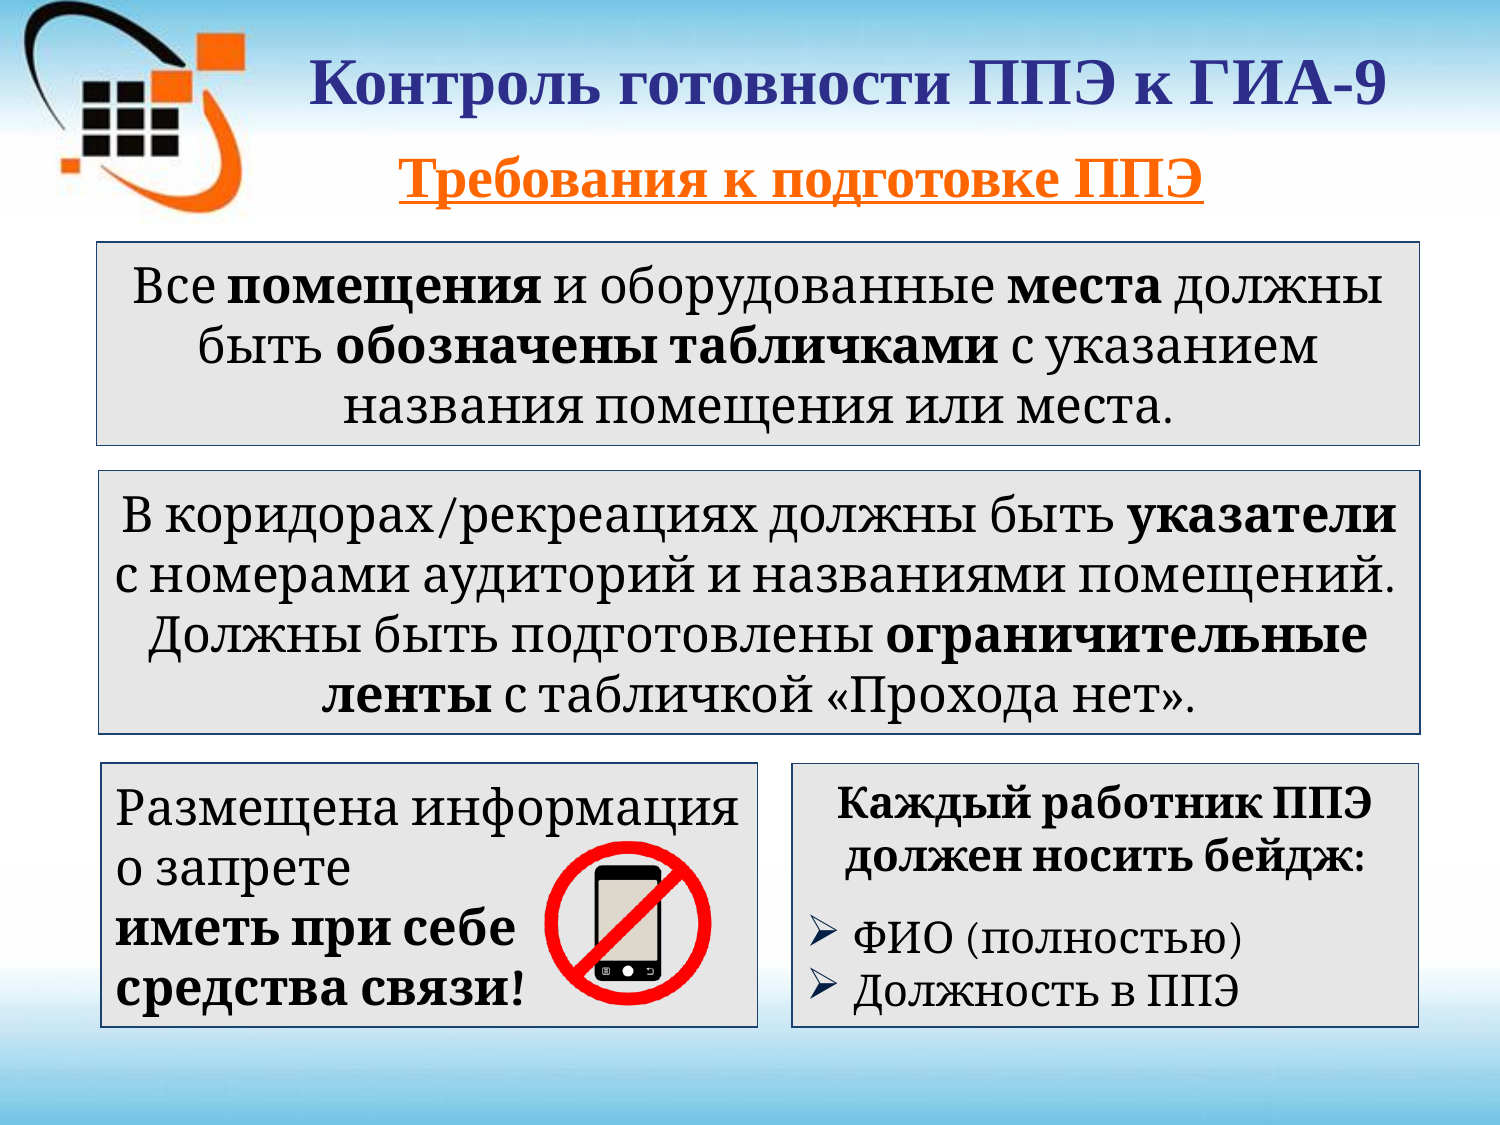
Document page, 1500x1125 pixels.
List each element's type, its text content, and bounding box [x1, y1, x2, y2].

text_box Требования к подготовке ППЭ [383, 132, 1365, 217]
text_box Каждый работник ППЭ должен носить бейдж: ФИО (полностью) Должность в ППЭ [791, 763, 1419, 1027]
text_box Контроль готовности ППЭ к ГИА-9 [252, 30, 1446, 126]
picture [0, 0, 1500, 1125]
text_box Все помещения и оборудованные места должны быть обозначены табличками с указанием названия помещения или места. [96, 241, 1420, 446]
text_box В коридорах/рекреациях должны быть указатели с номерами аудиторий и названиями помещений. Должны быть подготовлены ограничительные ленты с табличкой «Прохода нет». [98, 470, 1421, 735]
text_box Размещена информация о запрете иметь при себе средства связи! [101, 763, 758, 1027]
